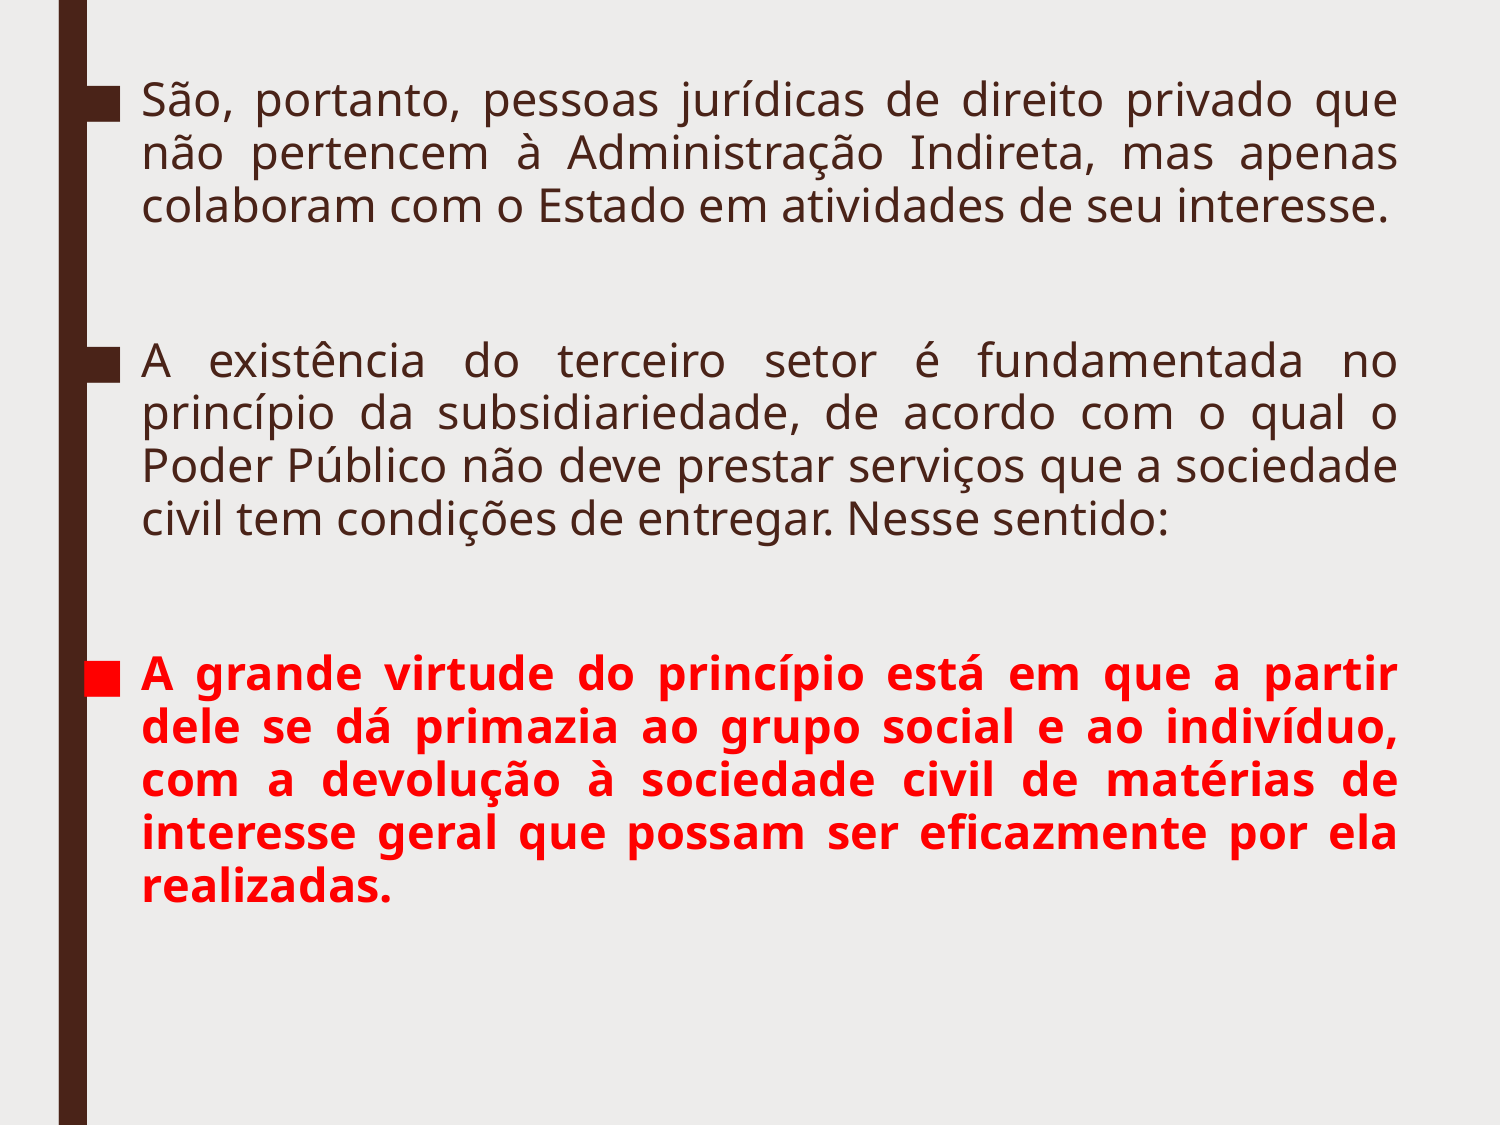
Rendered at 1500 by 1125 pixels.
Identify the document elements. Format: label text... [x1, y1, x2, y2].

list São, portanto, pessoas jurídicas de direito privado que não pertencem à Administração Indireta, mas apenas colaboram com o Estado em atividades de seu interesse. A existência do terceiro setor é fundamentada no princípio da subsidiariedade, de acordo com o qual o Poder Público não deve prestar serviços que a sociedade civil tem condições de entregar. Nesse sentido: A grande virtude do princípio está em que a partir dele se dá primazia ao grupo social e ao indivíduo, com a devolução à sociedade civil de matérias de interesse geral que possam ser eficazmente por ela realizadas. [64, 66, 1415, 1035]
